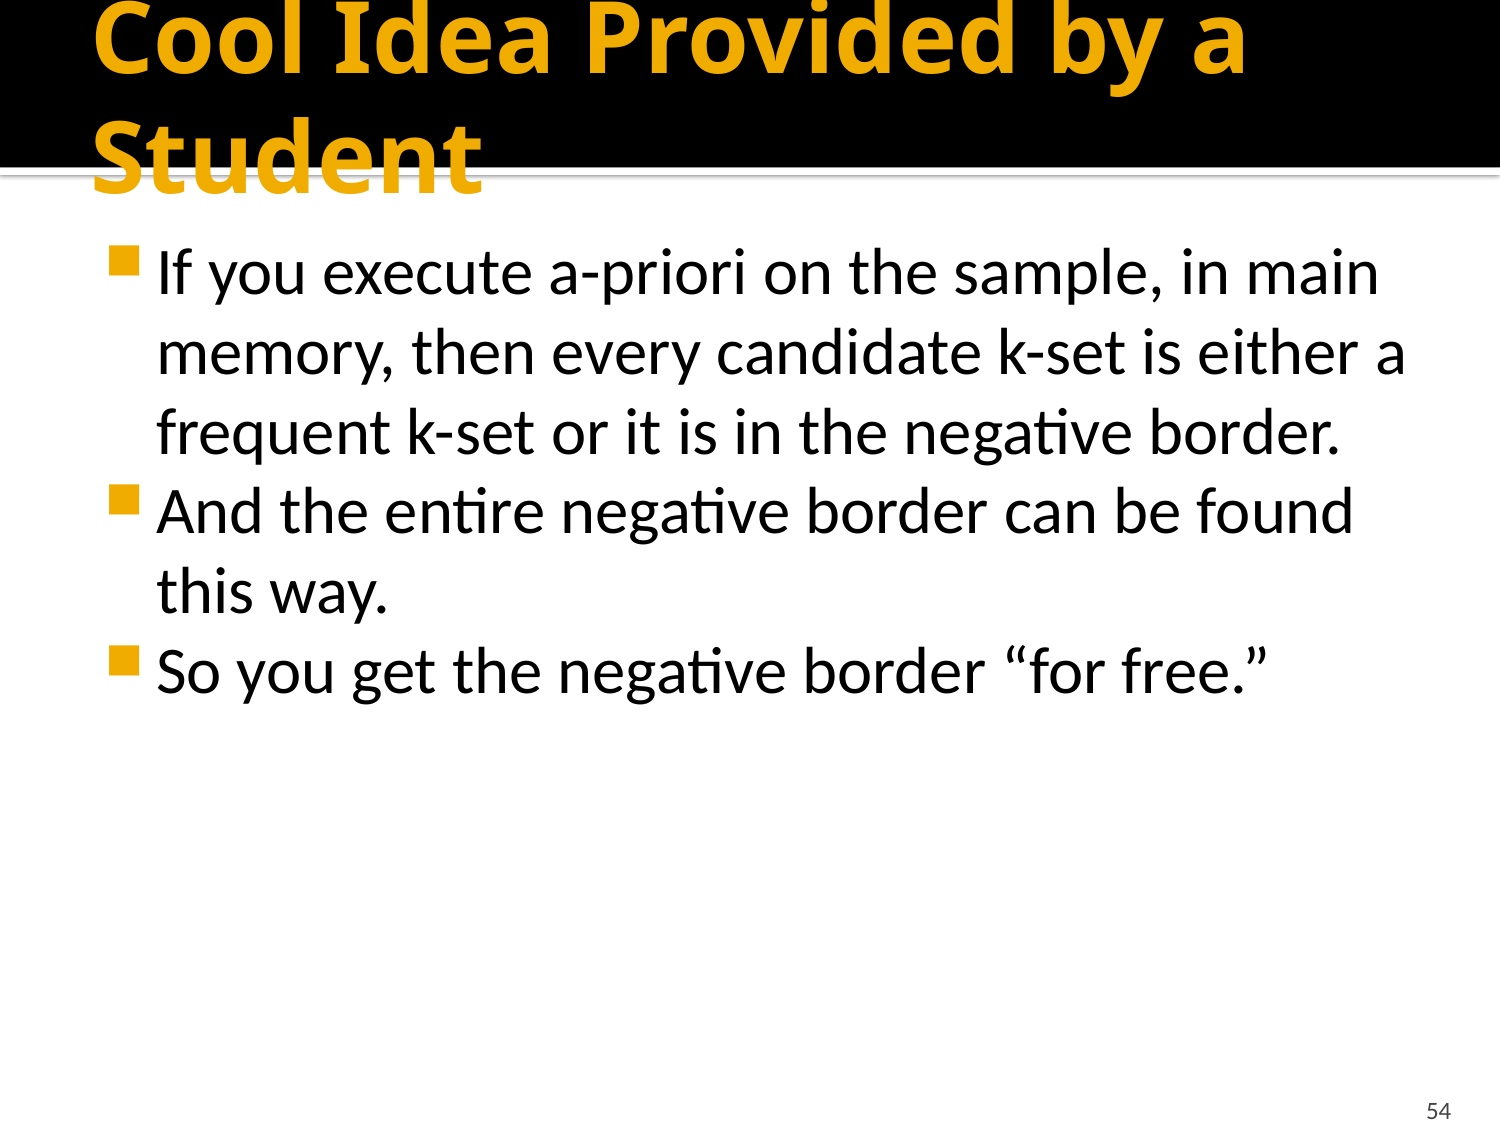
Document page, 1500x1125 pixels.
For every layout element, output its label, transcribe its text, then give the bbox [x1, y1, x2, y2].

list If you execute a-priori on the sample, in main memory, then every candidate k-set is either a frequent k-set or it is in the negative border. And the entire negative border can be found this way. So you get the negative border “for free.” [75, 212, 1475, 1075]
title Cool Idea Provided by a Student [75, 12, 1500, 175]
slide_number 54 [1345, 1080, 1467, 1125]
